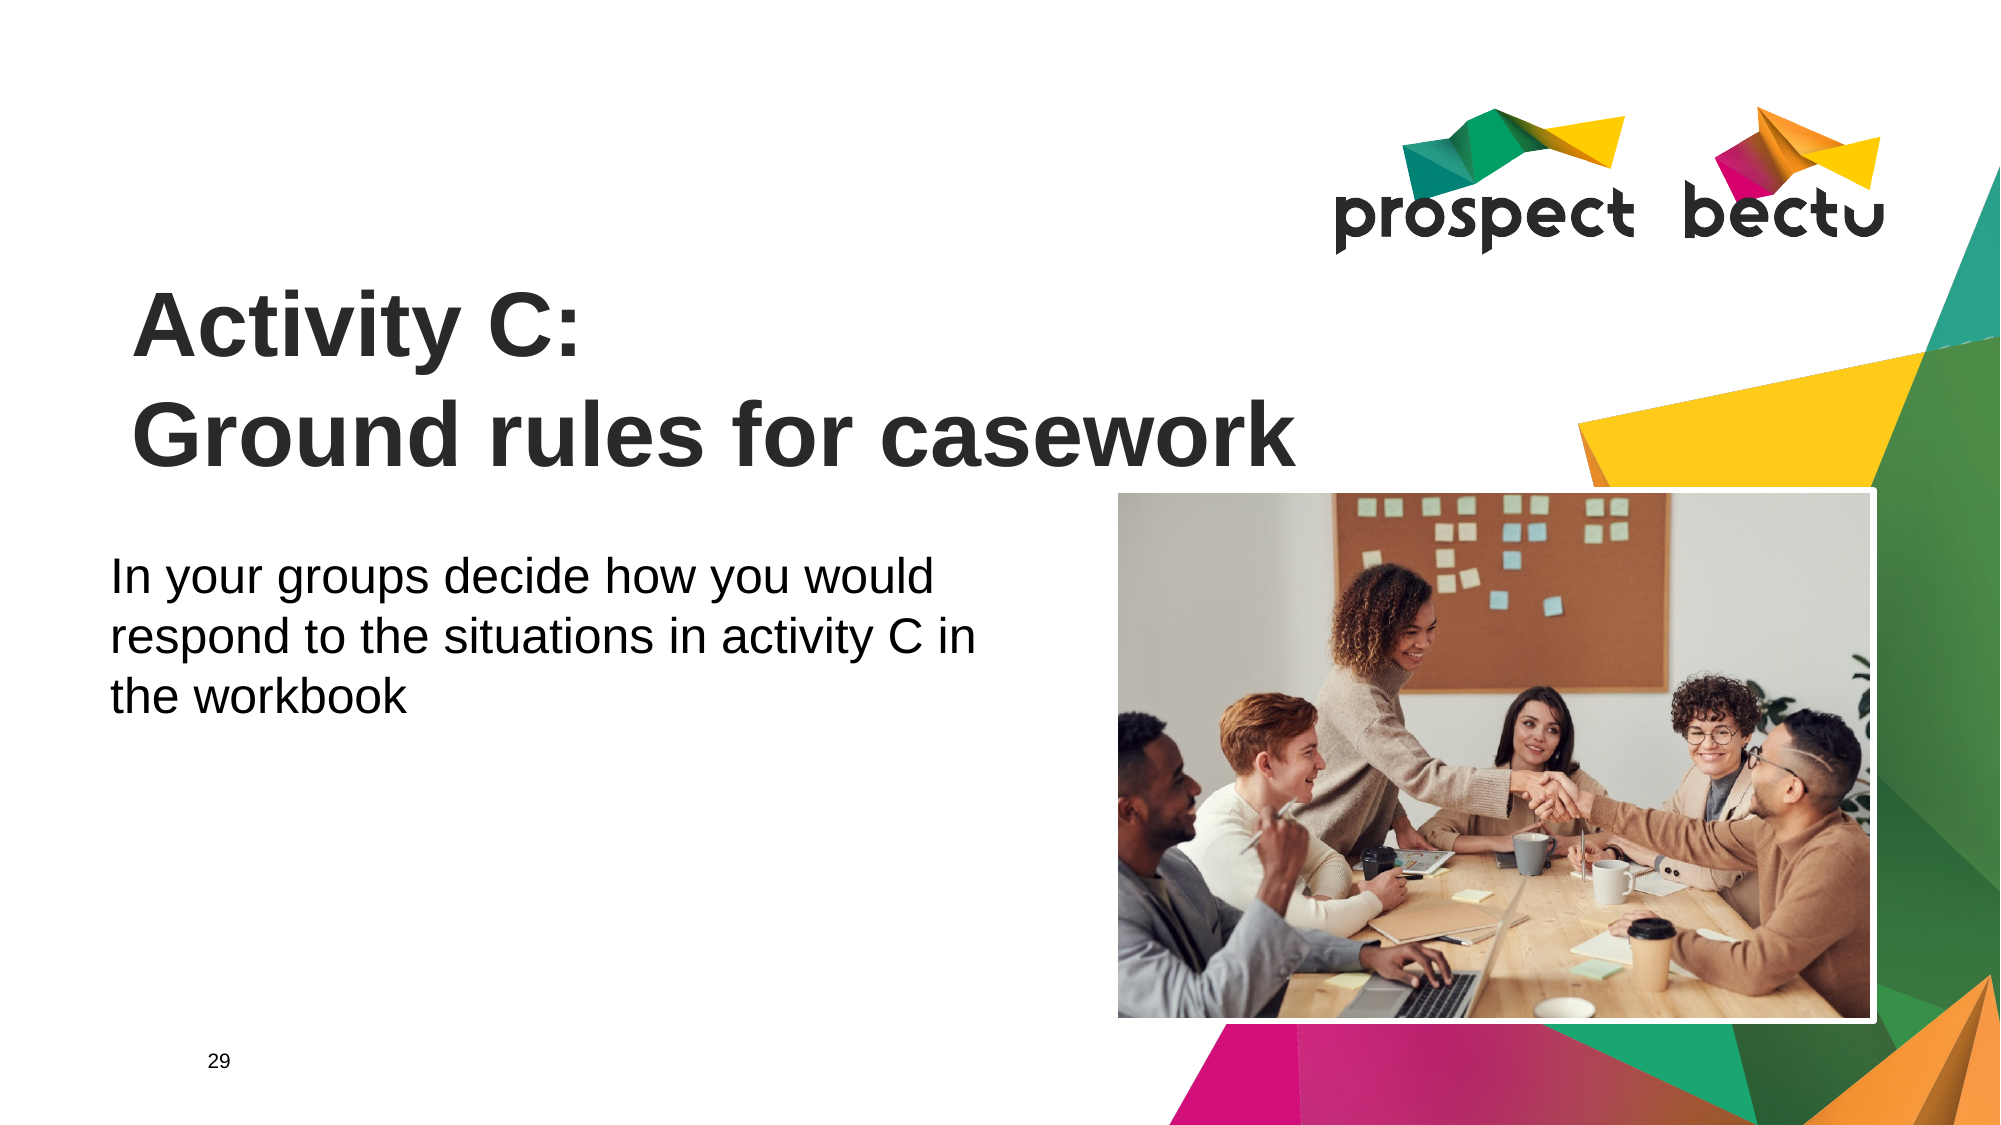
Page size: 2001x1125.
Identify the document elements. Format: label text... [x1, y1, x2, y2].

picture [1169, 0, 2000, 1125]
title Activity C: Ground rules for casework [131, 106, 1405, 485]
picture [1116, 492, 1871, 1019]
text_box In your groups decide how you would respond to the situations in activity C in the workbook [95, 535, 1056, 731]
